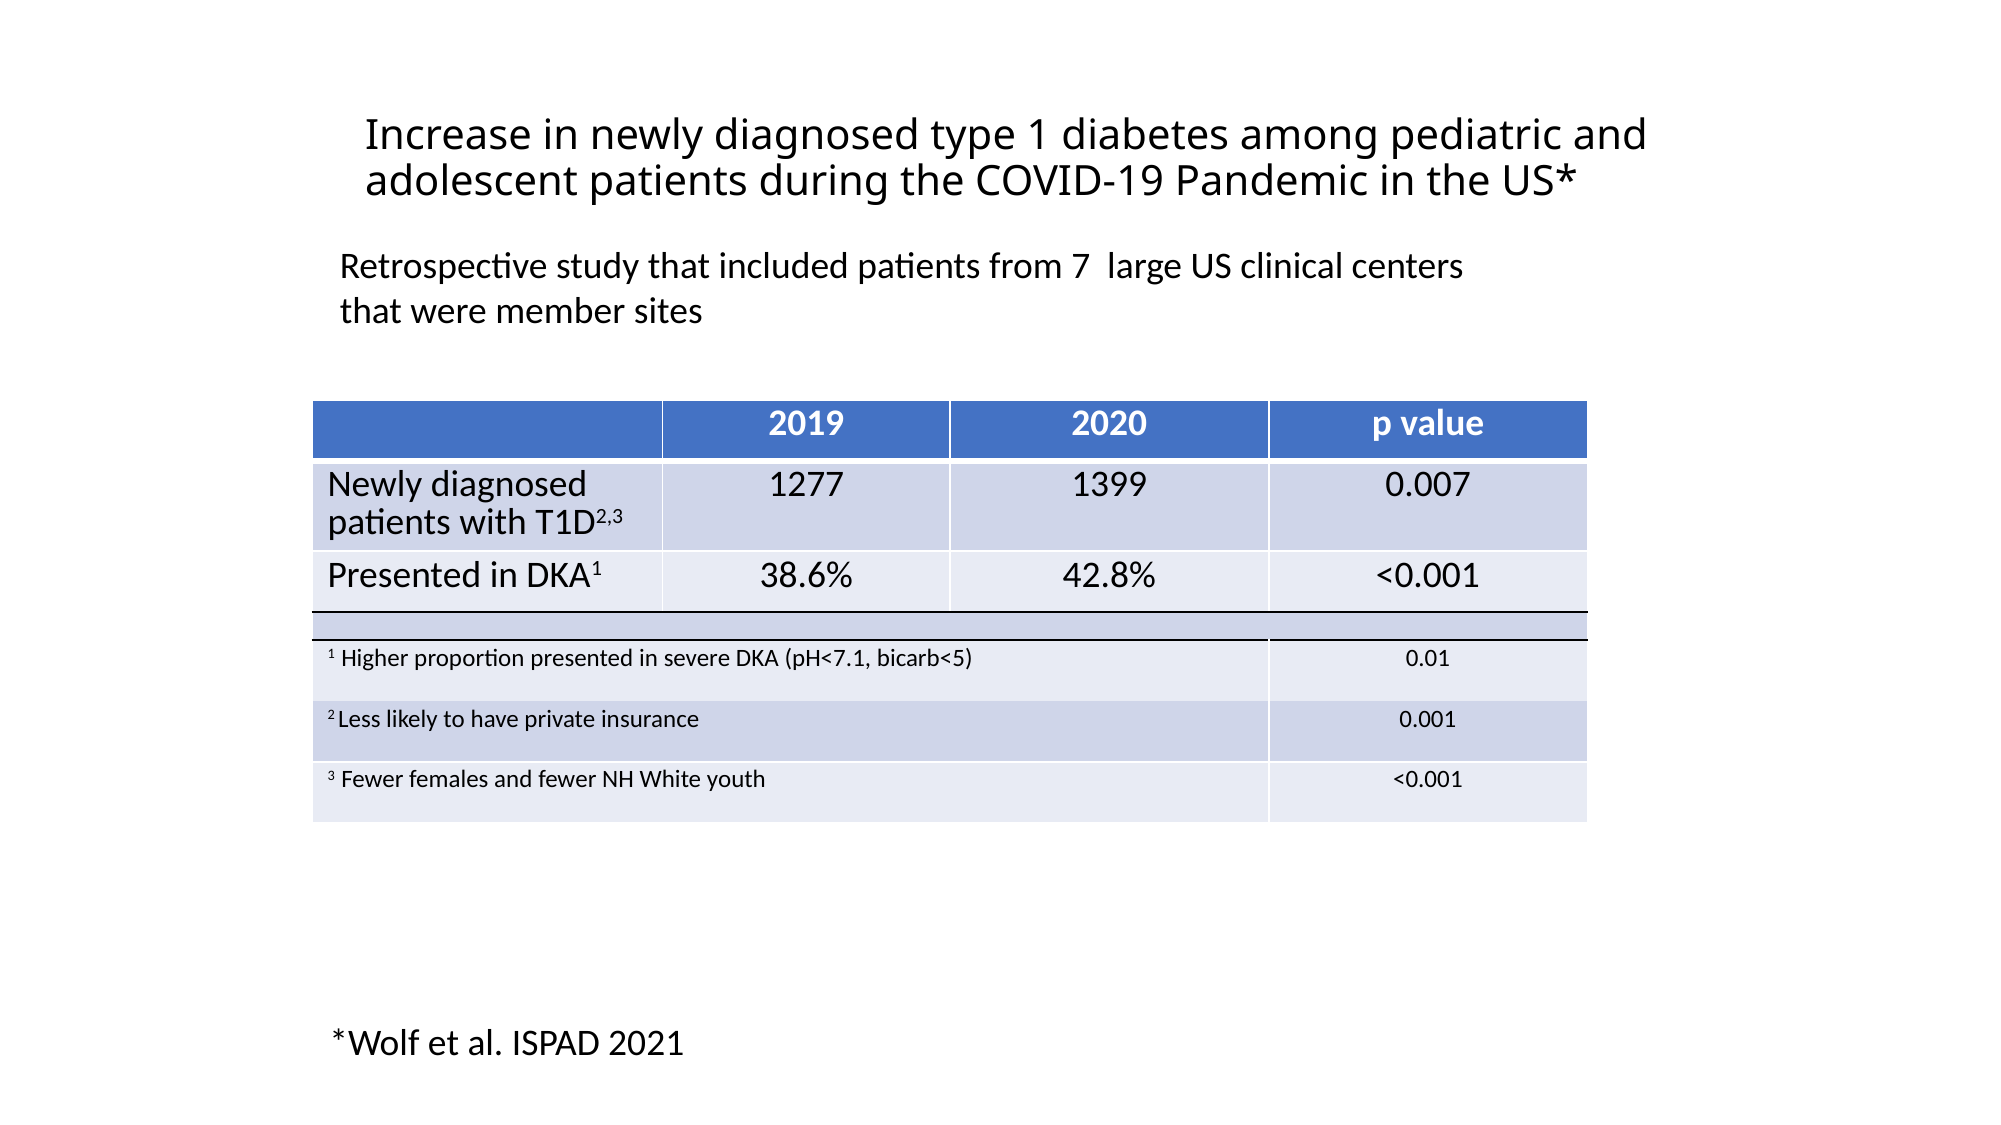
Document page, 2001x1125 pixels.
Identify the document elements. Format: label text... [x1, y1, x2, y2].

table_cell <0.001 [1270, 552, 1587, 611]
table_cell 0.007 [1270, 464, 1587, 550]
table_cell Presented in DKA1 [313, 552, 662, 611]
table_cell 3 Fewer females and fewer NH White youth [313, 763, 1268, 822]
title Increase in newly diagnosed type 1 diabetes among pediatric and adolescent patients during the COVID-19 Pandemic in the US* [350, 83, 1700, 234]
table_cell <0.001 [1270, 763, 1587, 822]
table_cell 0.001 [1270, 701, 1587, 761]
table_header [313, 401, 662, 458]
table_cell 2 Less likely to have private insurance [313, 701, 1268, 761]
text_box *Wolf et al. ISPAD 2021 [314, 1010, 700, 1071]
table_header p value [1270, 401, 1587, 458]
table_cell 38.6% [663, 552, 949, 611]
table_cell [313, 613, 1587, 639]
table_cell 42.8% [951, 552, 1268, 611]
table_cell 1277 [663, 464, 949, 550]
table_cell Newly diagnosed patients with T1D2,3 [313, 464, 662, 550]
table_cell 1 Higher proportion presented in severe DKA (pH<7.1, bicarb<5) [313, 641, 1268, 701]
text_box Retrospective study that included patients from 7 large US clinical centers that were member sites [324, 233, 1489, 339]
table_header 2019 [663, 401, 949, 458]
table_header 2020 [951, 401, 1268, 458]
table_cell 1399 [951, 464, 1268, 550]
table_cell 0.01 [1270, 641, 1587, 701]
